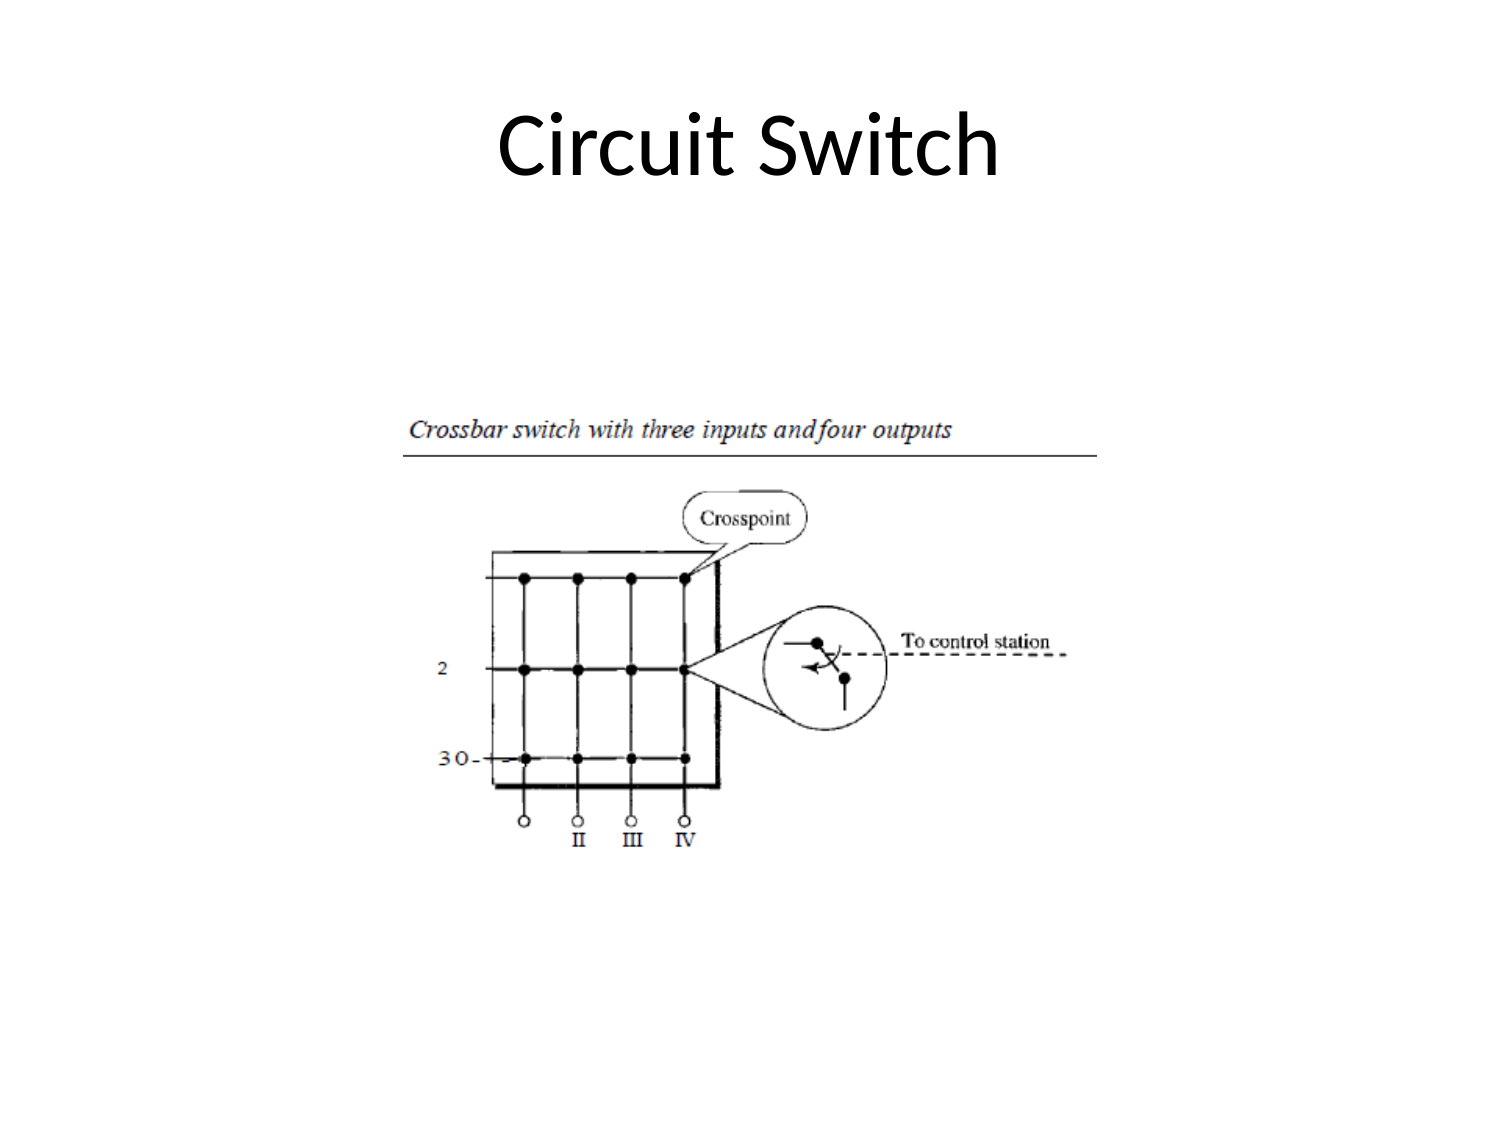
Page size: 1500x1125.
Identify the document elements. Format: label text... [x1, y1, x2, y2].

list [402, 410, 1098, 858]
title Circuit Switch [75, 45, 1425, 233]
